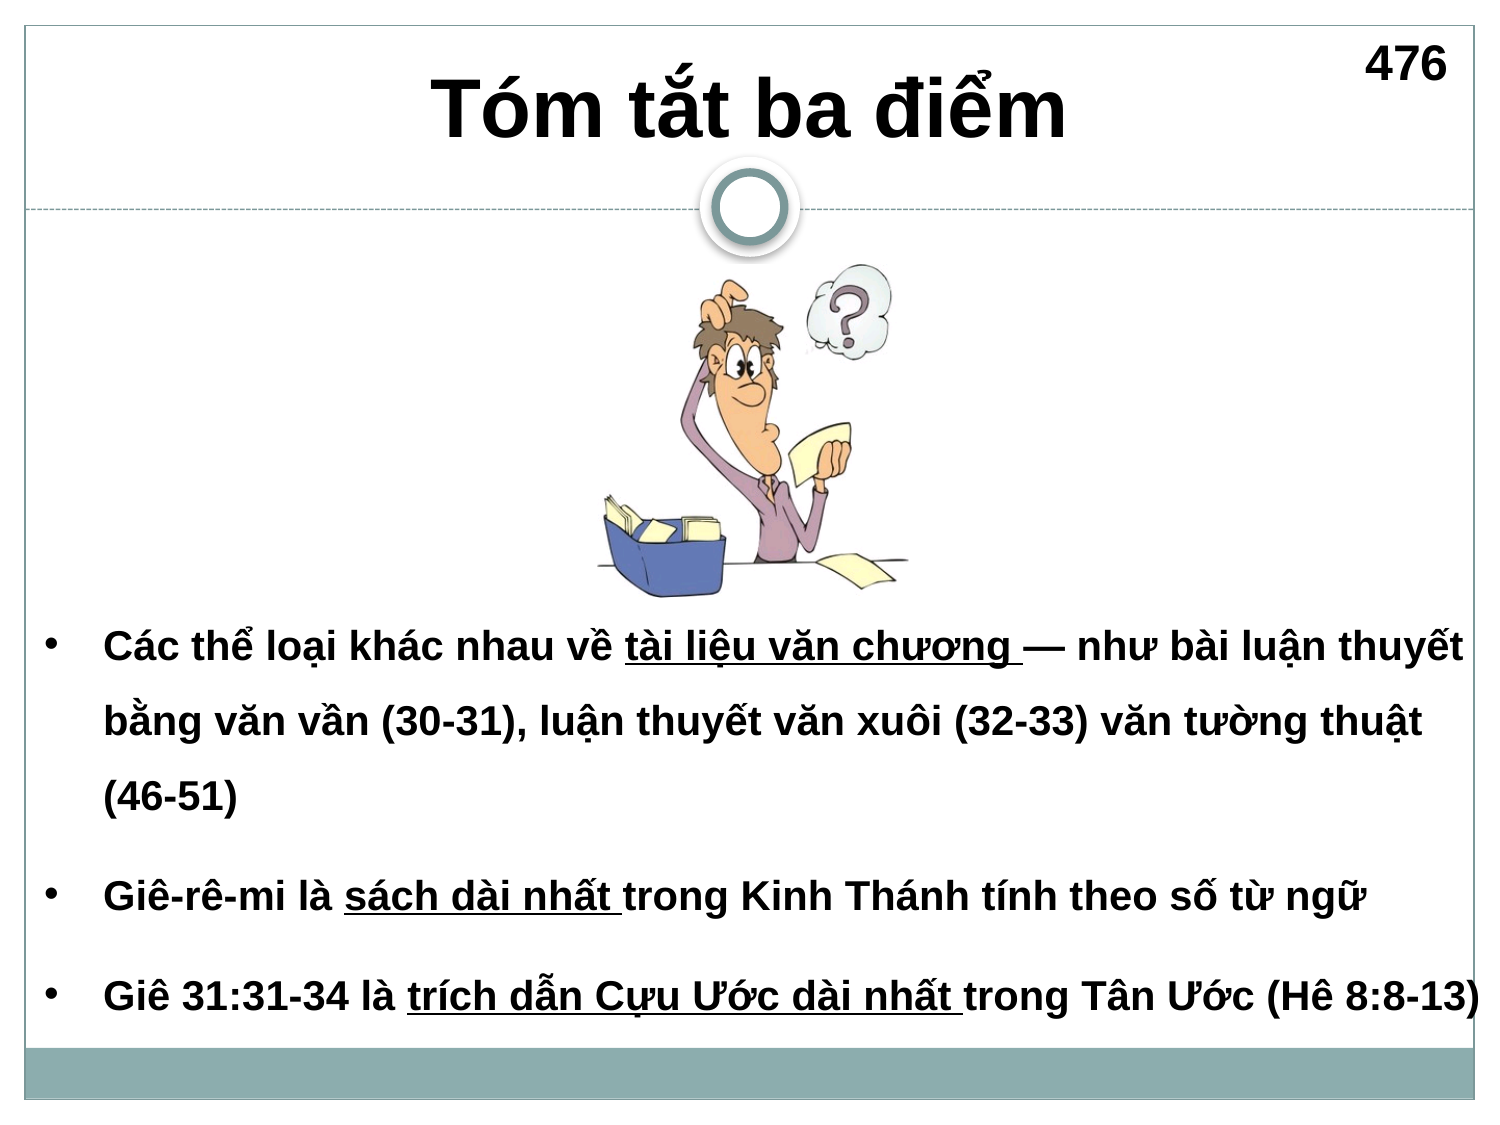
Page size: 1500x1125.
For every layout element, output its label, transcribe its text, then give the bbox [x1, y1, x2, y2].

text_box 476 [1350, 23, 1464, 99]
text_box Các thể loại khác nhau về tài liệu văn chương — như bài luận thuyết bằng văn vần (30-31), luận thuyết văn xuôi (32-33) văn tường thuật (46-51) Giê-rê-mi là sách dài nhất trong Kinh Thánh tính theo số từ ngữ Giê 31:31-34 là trích dẫn Cựu Ước dài nhất trong Tân Ước (Hê 8:8-13) [0, 586, 1500, 1026]
title Tóm tắt ba điểm [49, 37, 1450, 162]
picture [597, 264, 909, 598]
